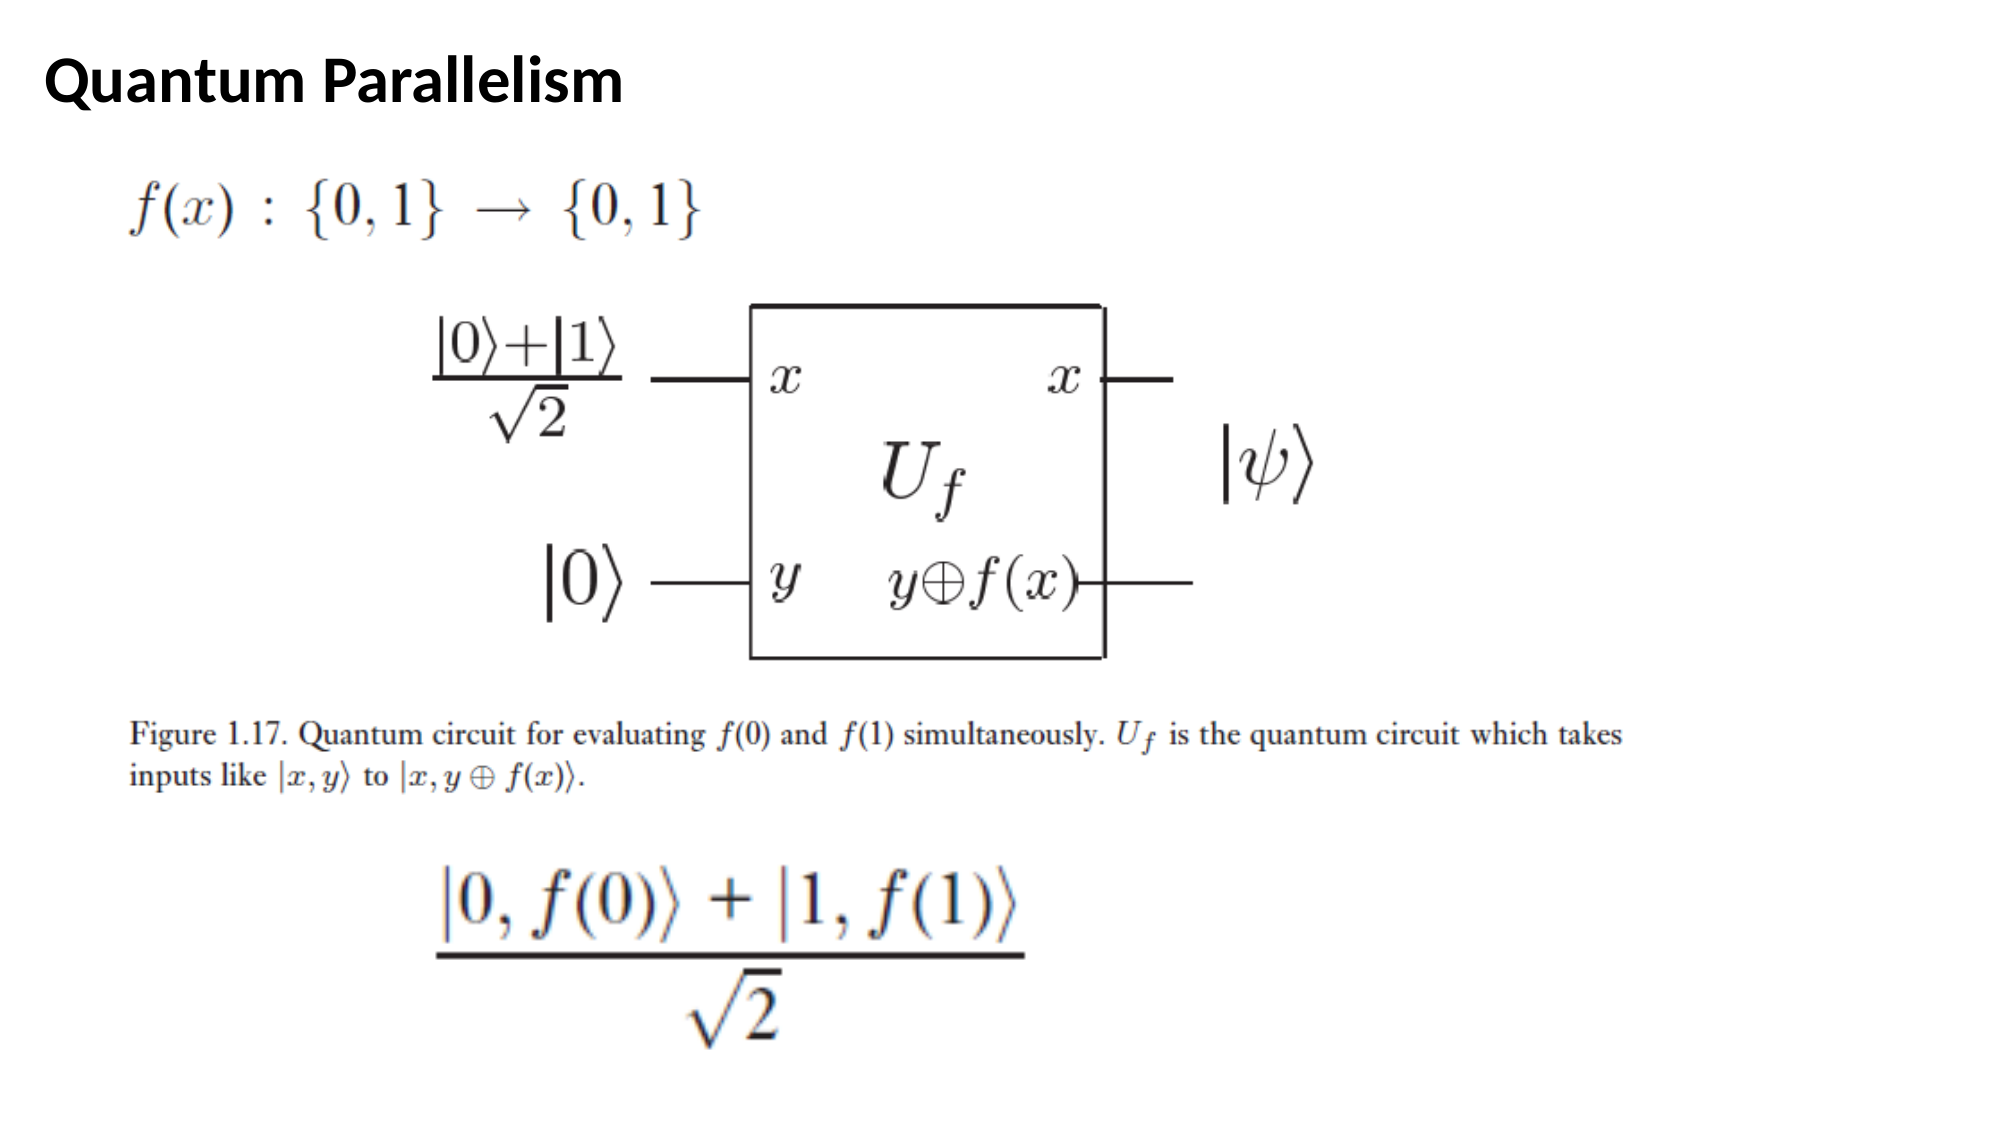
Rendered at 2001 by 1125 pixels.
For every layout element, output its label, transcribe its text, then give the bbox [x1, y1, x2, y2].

text_box Quantum Parallelism [29, 28, 1968, 123]
picture [116, 164, 714, 256]
picture [415, 841, 1045, 1066]
picture [116, 295, 1630, 802]
